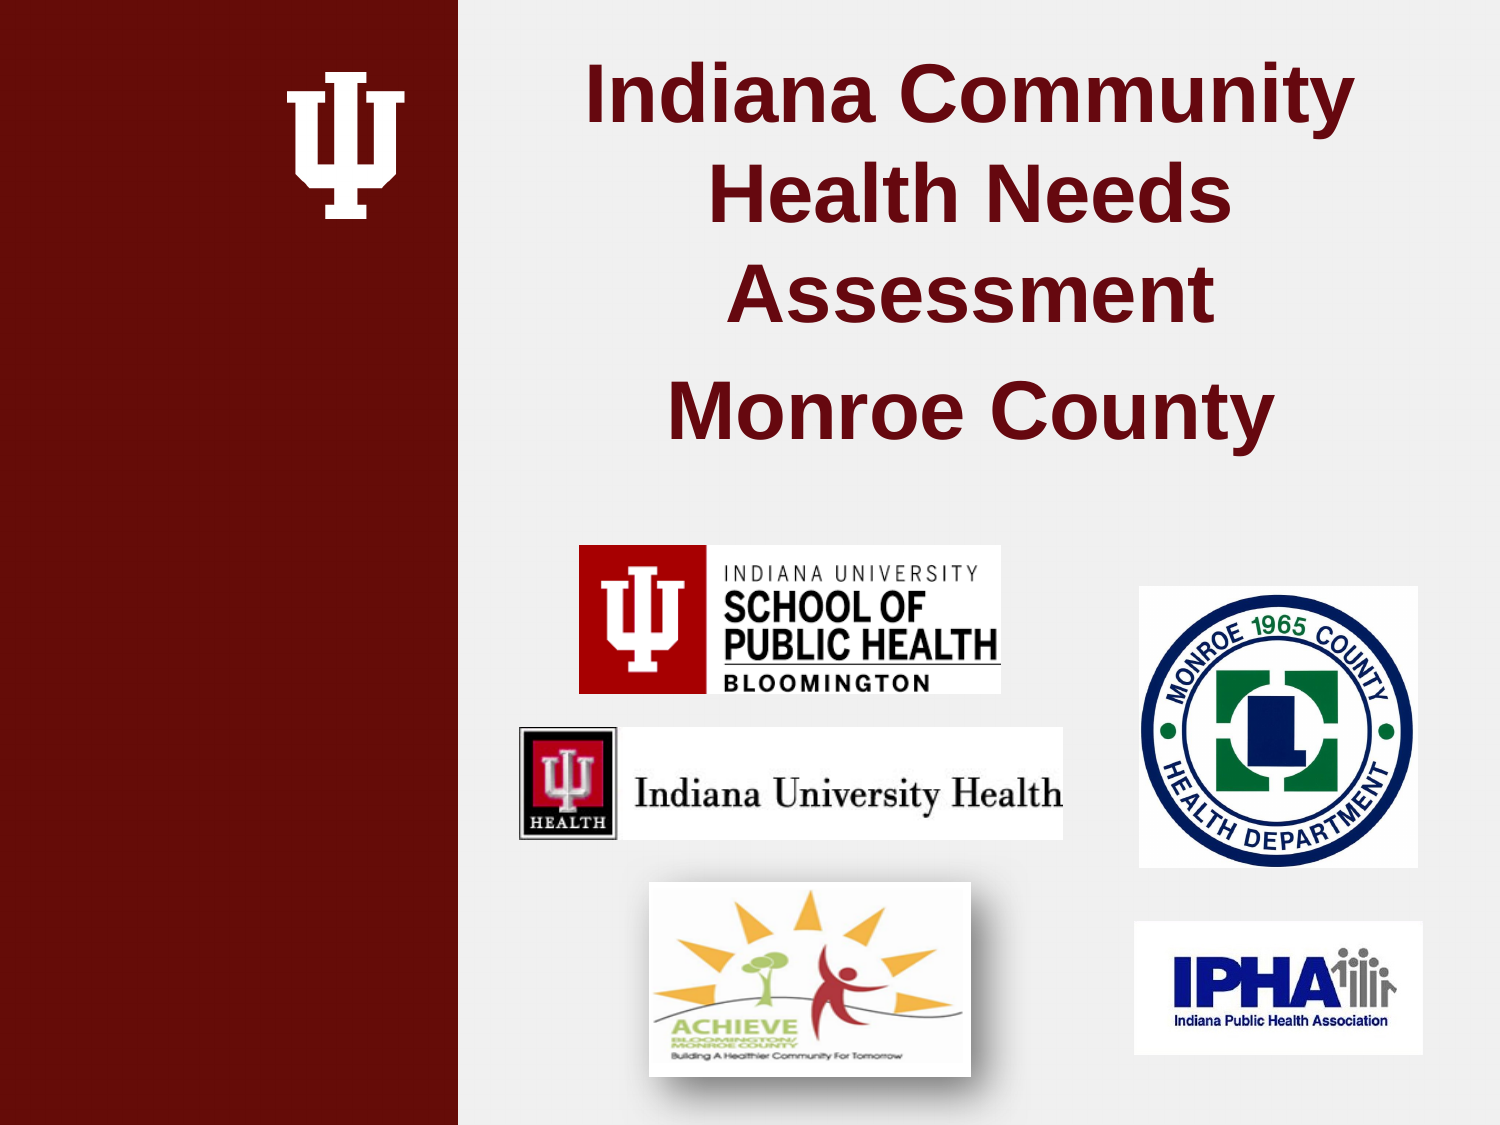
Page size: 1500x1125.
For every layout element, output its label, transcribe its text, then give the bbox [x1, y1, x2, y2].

list Indiana Community Health Needs Assessment Monroe County [462, 32, 1479, 685]
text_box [519, 545, 1423, 1056]
picture [0, 0, 1500, 1125]
